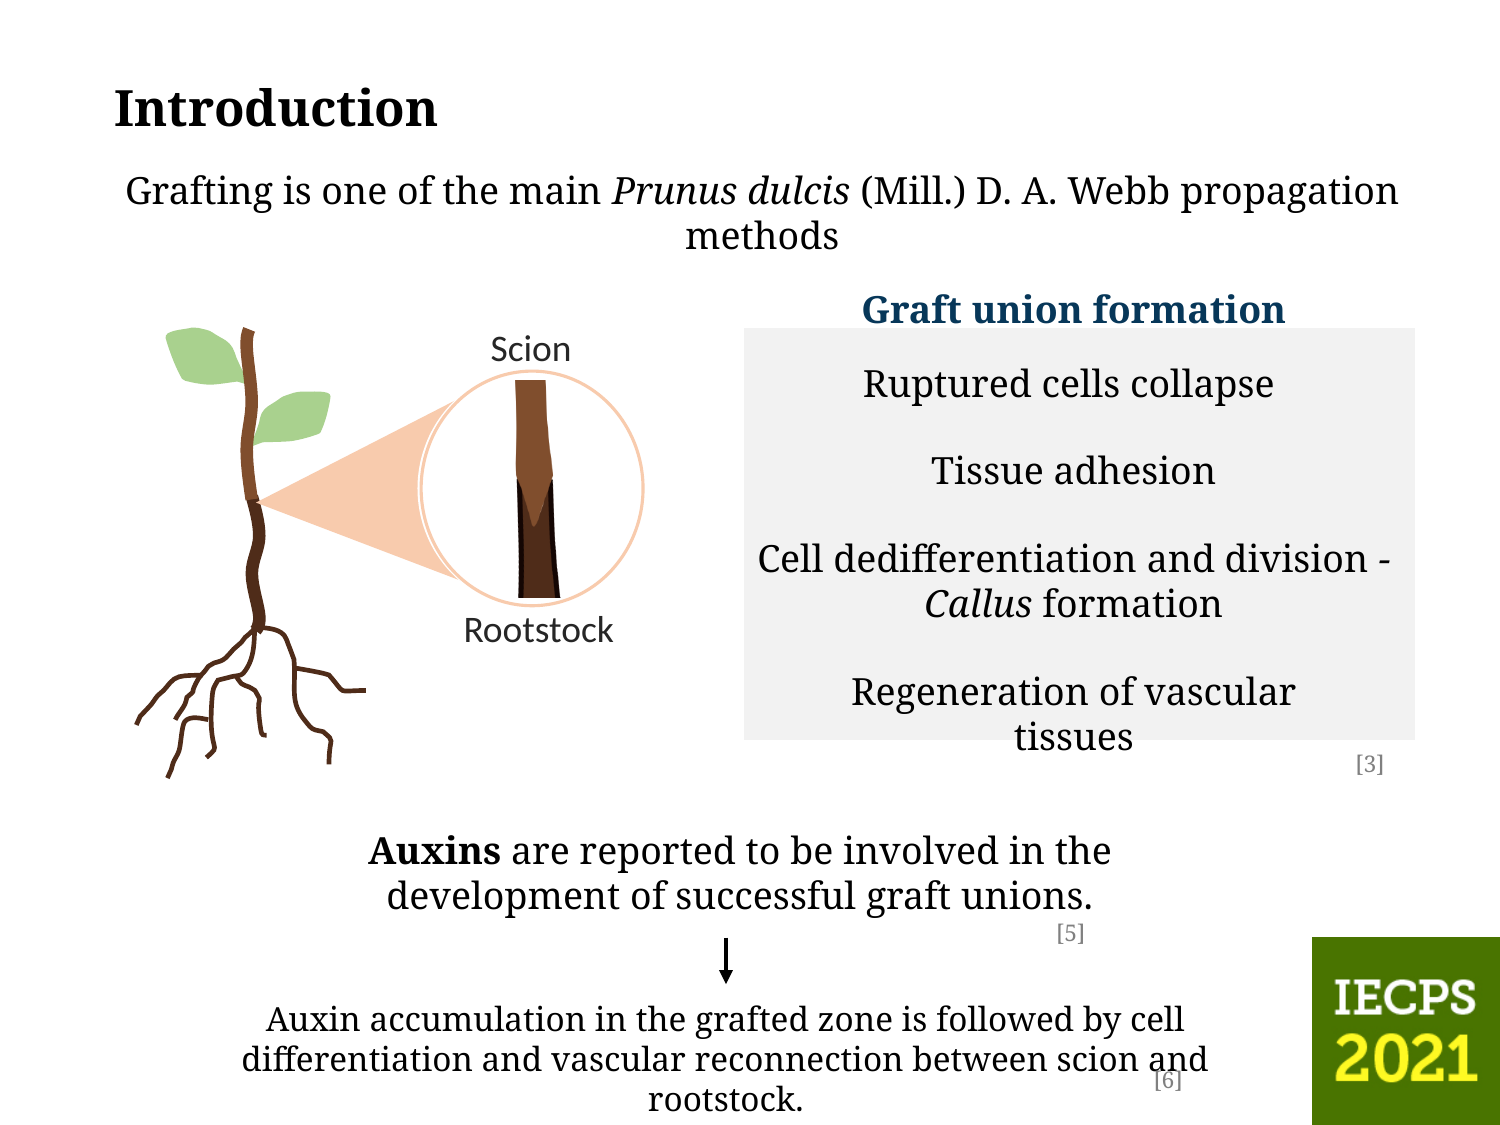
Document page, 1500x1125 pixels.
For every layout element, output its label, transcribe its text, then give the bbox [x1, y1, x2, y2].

text_box [5] [1041, 911, 1118, 954]
text_box Grafting is one of the main Prunus dulcis (Mill.) D. A. Webb propagation methods [49, 159, 1476, 264]
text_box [727, 329, 1421, 739]
text_box Graft union formation [805, 278, 1343, 329]
text_box [3] [1340, 742, 1417, 785]
text_box Auxin accumulation in the grafted zone is followed by cell differentiation and vascular reconnection between scion and rootstock. [165, 990, 1286, 1125]
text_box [136, 316, 646, 779]
text_box Introduction [99, 69, 1438, 145]
picture [1312, 937, 1500, 1125]
text_box Auxins are reported to be involved in the development of successful graft unions. [283, 819, 1198, 925]
text_box [6] [1138, 1057, 1215, 1100]
